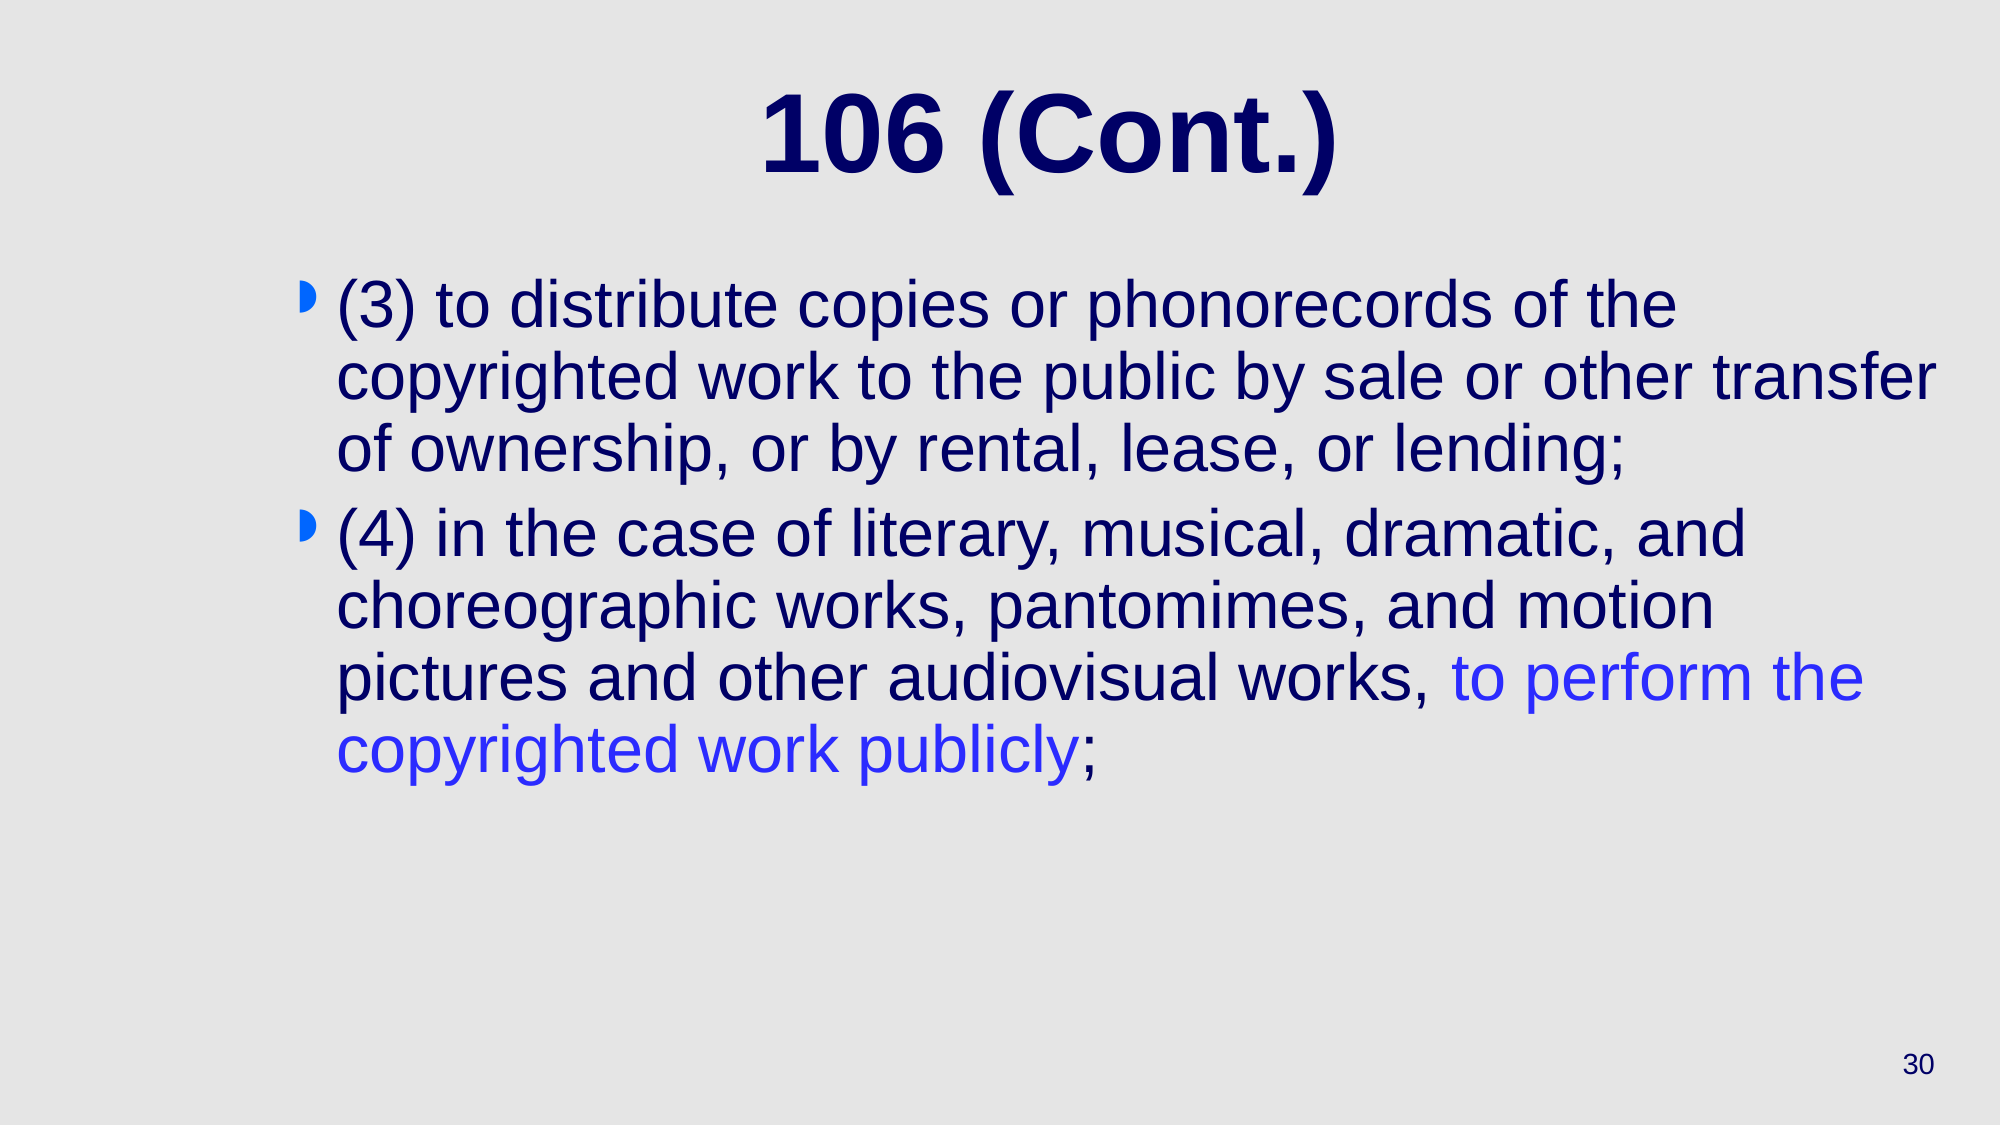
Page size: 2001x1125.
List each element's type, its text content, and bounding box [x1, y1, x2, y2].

title 106 (Cont.) [133, 50, 1967, 238]
list (3) to distribute copies or phonorecords of the copyrighted work to the public by sale or other transfer of ownership, or by rental, lease, or lending; (4) in the case of literary, musical, dramatic, and choreographic works, pantomimes, and motion pictures and other audiovisual works, to perform the copyrighted work publicly; [133, 262, 1967, 938]
slide_number 30 [1533, 1024, 1951, 1101]
